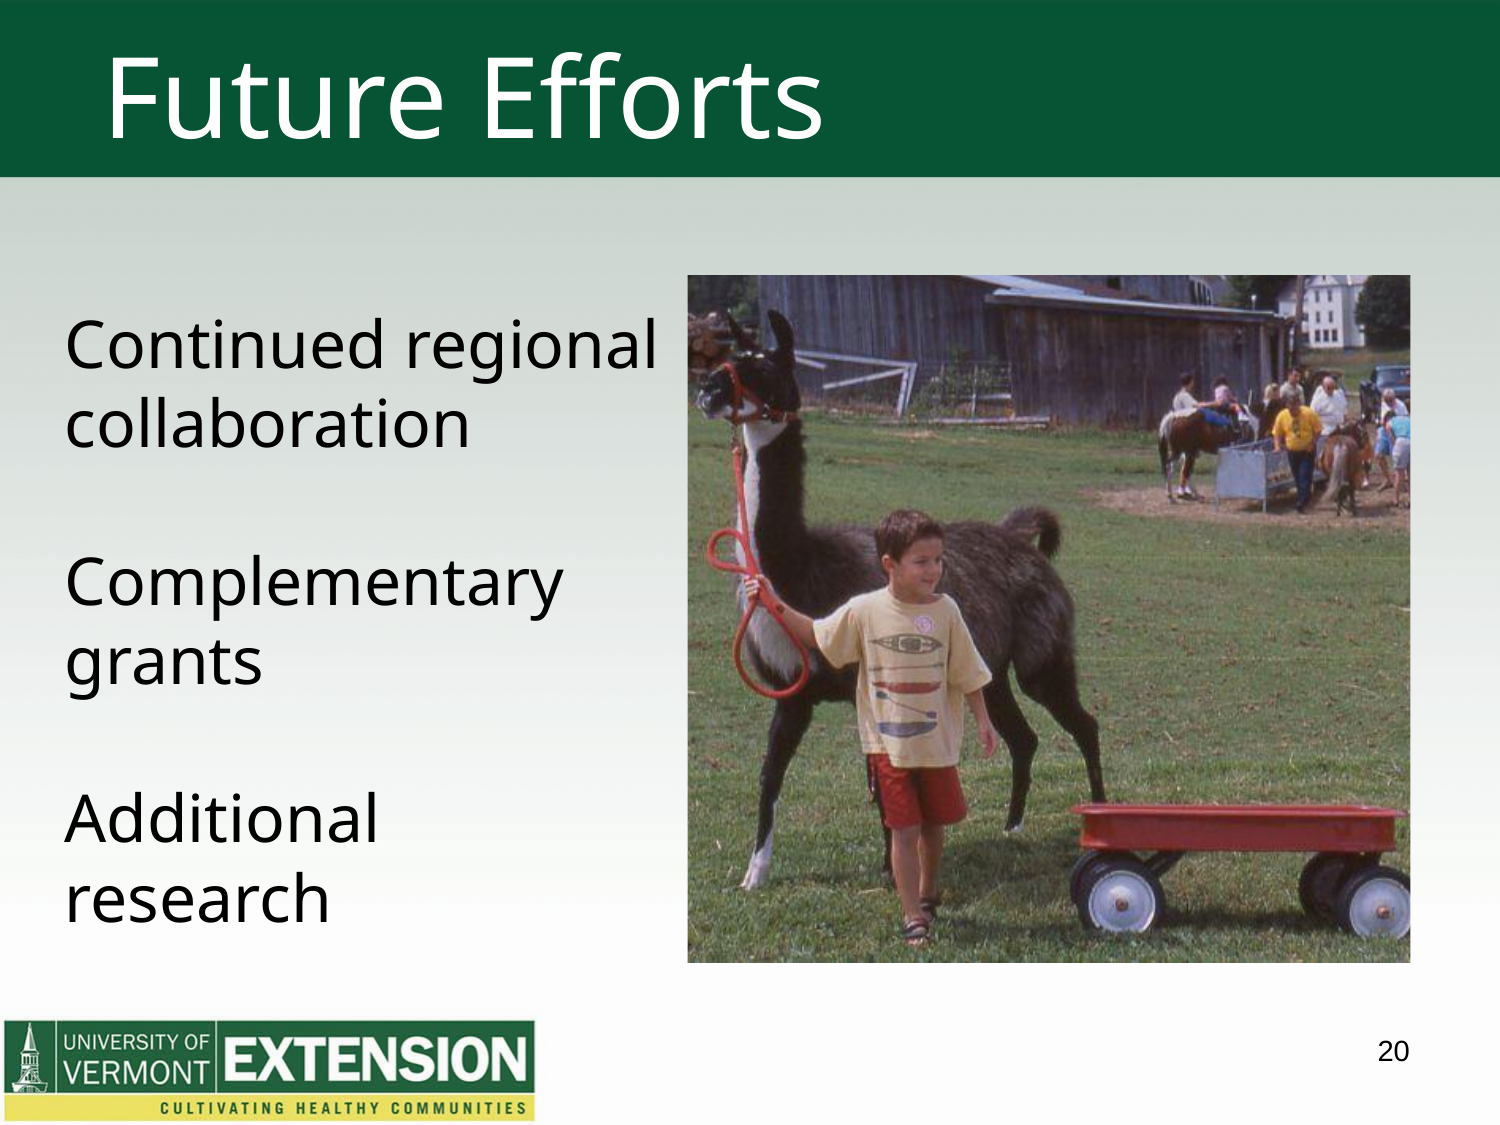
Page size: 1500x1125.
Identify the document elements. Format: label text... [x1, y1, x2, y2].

slide_number 20 [1074, 1024, 1426, 1103]
text_box Continued regional collaboration Complementary grants Additional research [50, 262, 675, 975]
title Future Efforts [87, 0, 1438, 188]
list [687, 274, 1411, 963]
picture [0, 0, 1500, 1125]
